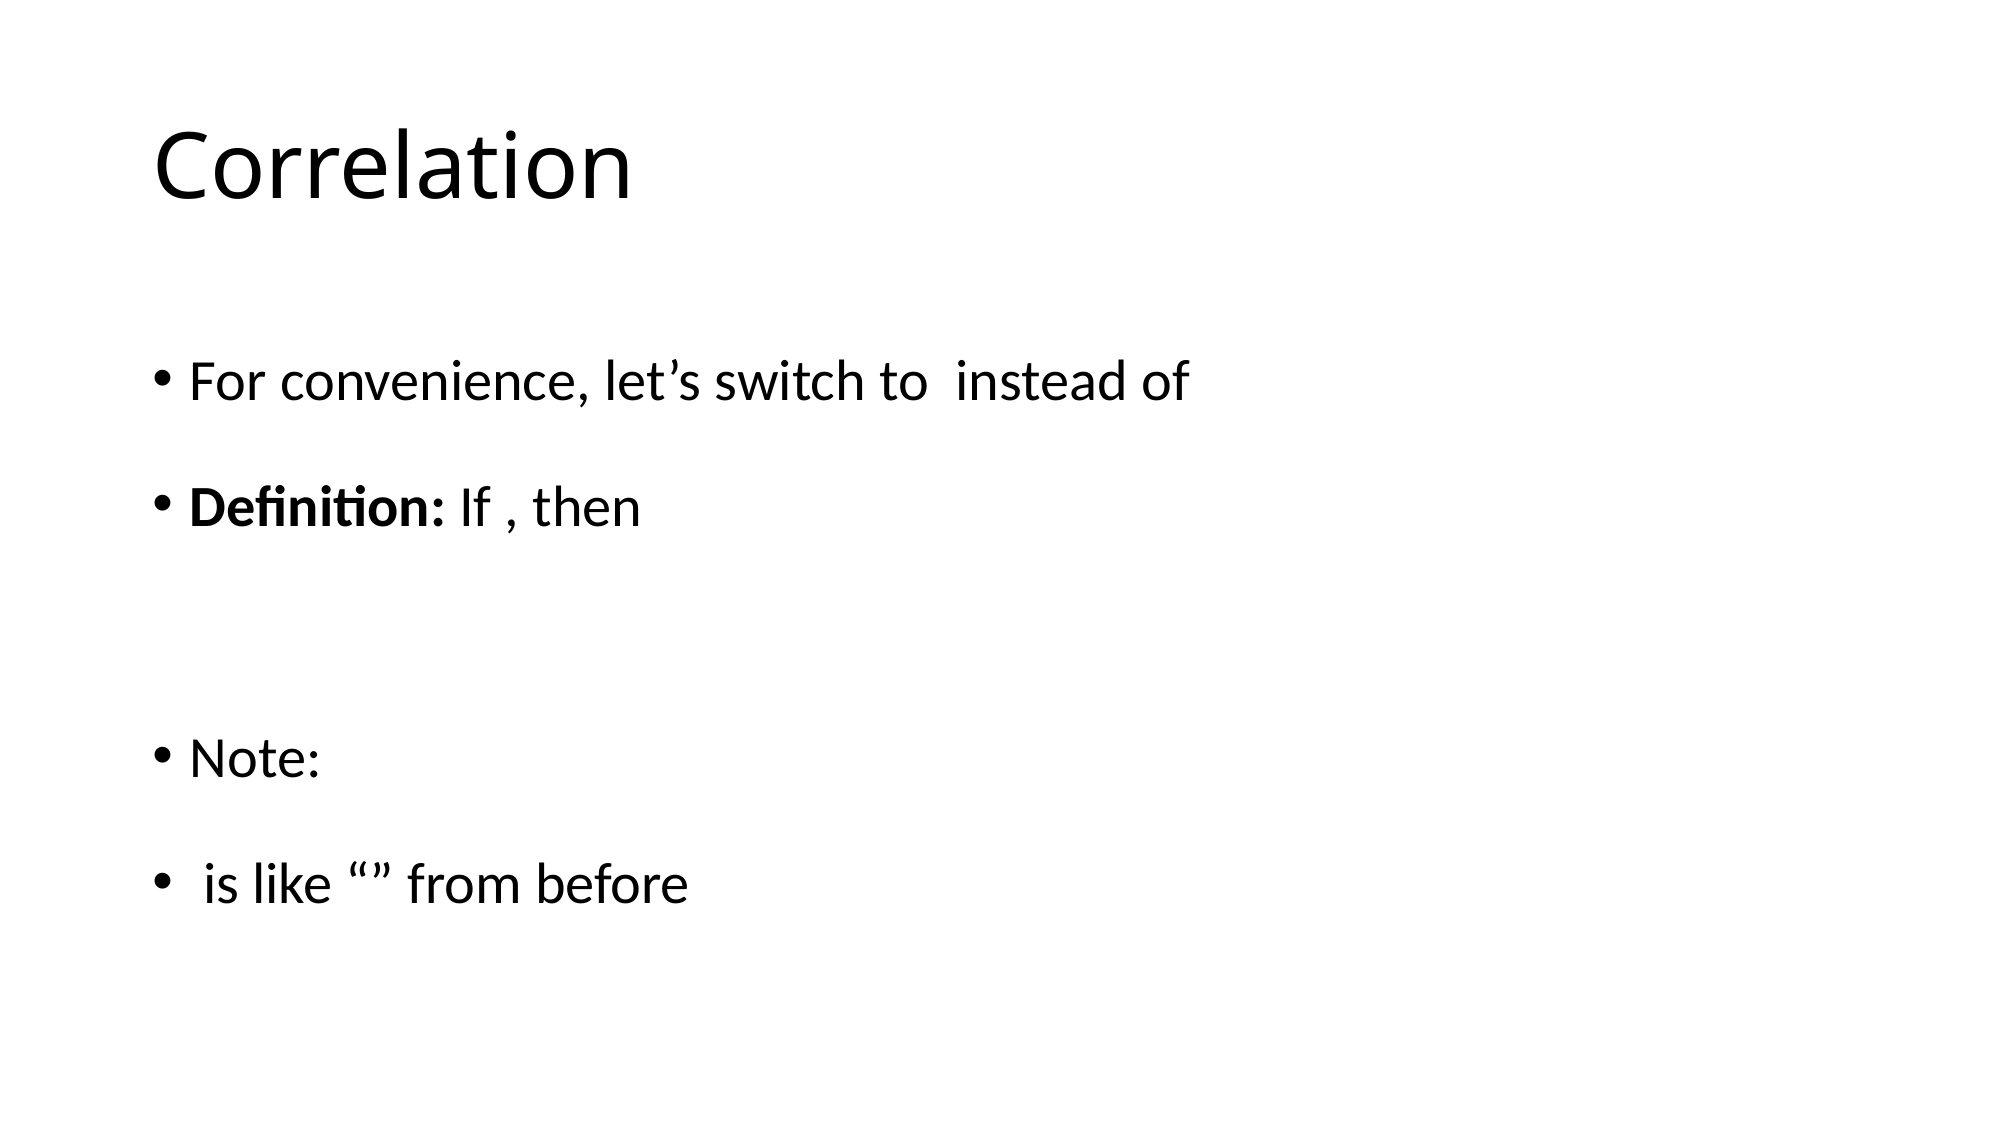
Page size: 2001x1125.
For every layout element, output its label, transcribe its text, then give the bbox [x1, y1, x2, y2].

title Correlation [137, 59, 1863, 278]
